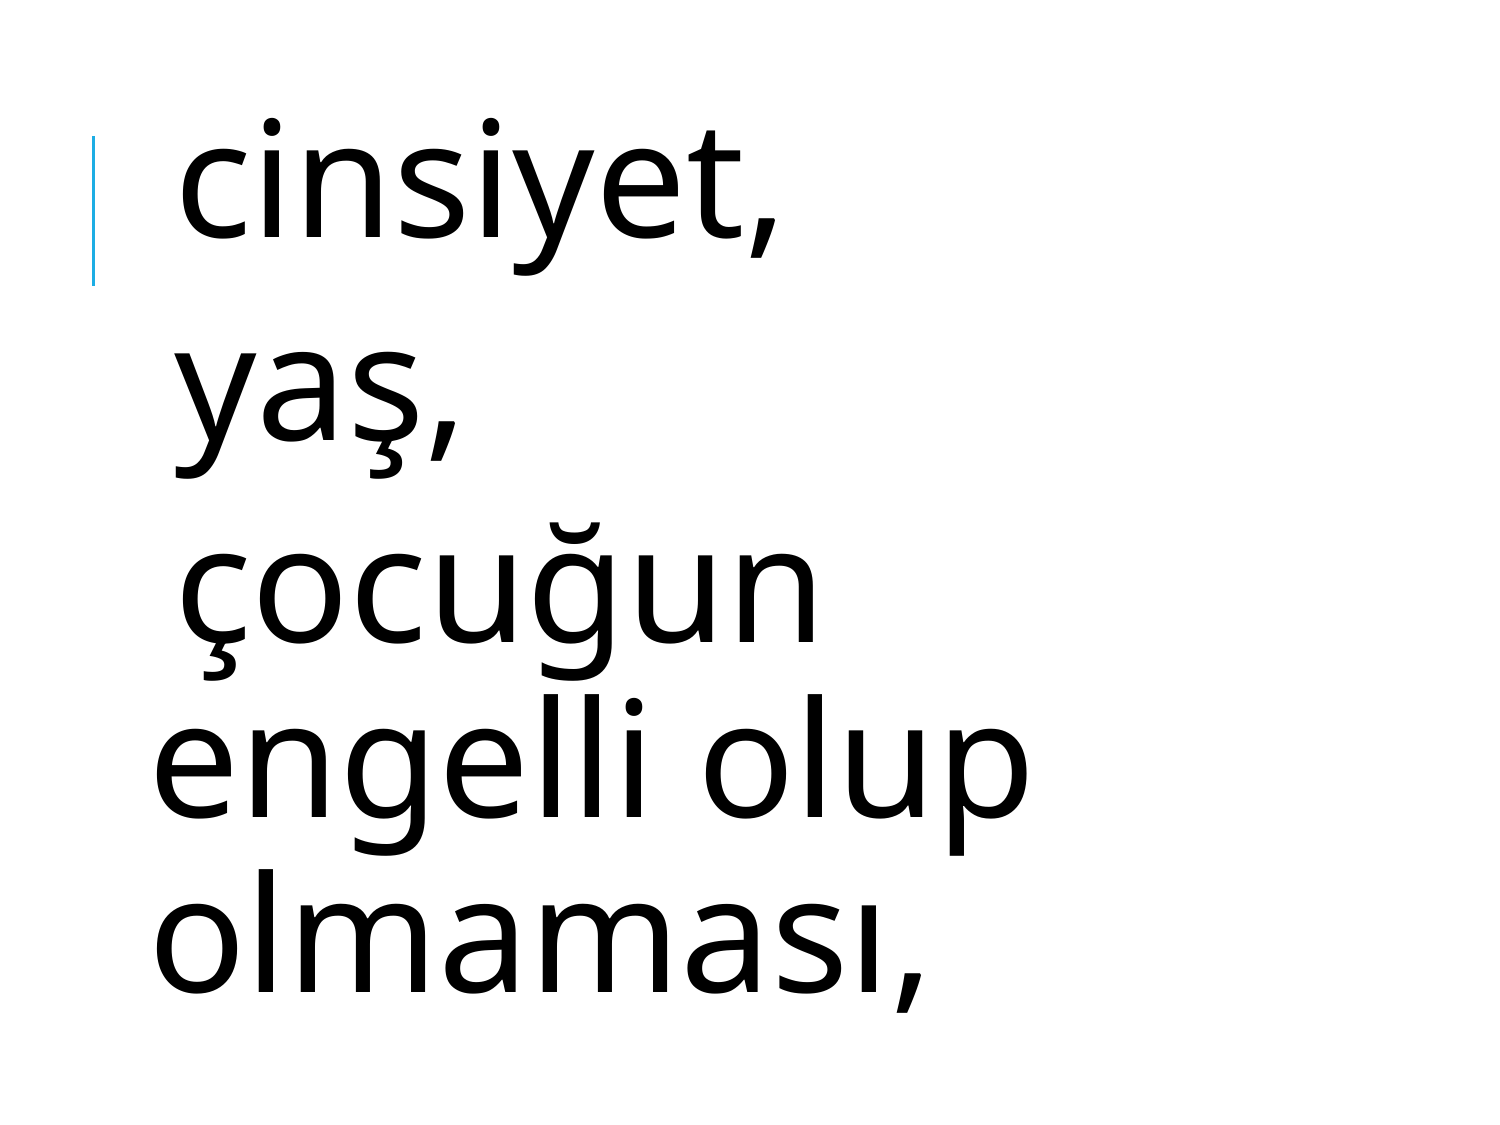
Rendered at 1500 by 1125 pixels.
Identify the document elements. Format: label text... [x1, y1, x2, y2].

list cinsiyet, yaş, çocuğun engelli olup olmaması, [126, 90, 1322, 1035]
